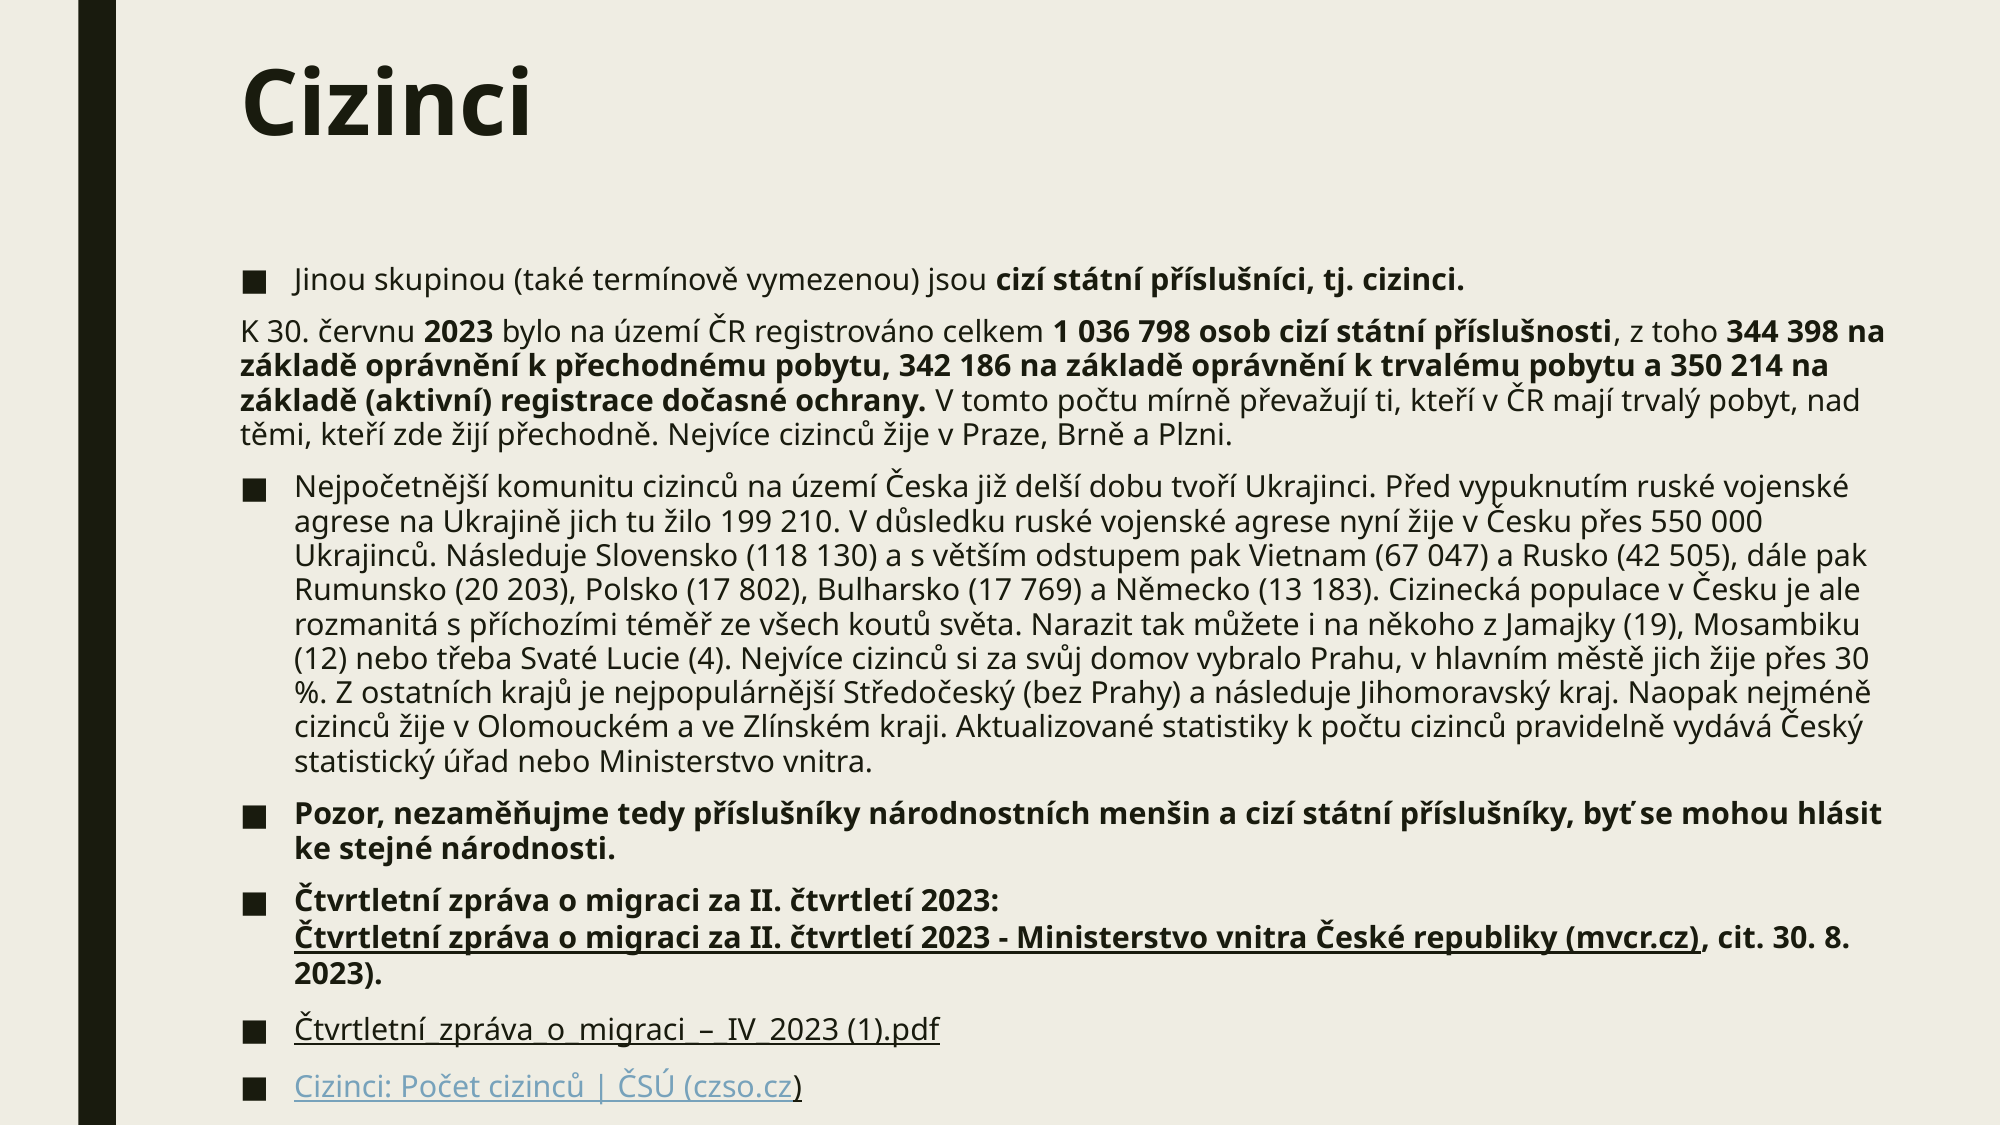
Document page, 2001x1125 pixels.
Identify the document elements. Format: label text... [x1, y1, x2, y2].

list Jinou skupinou (také termínově vymezenou) jsou cizí státní příslušníci, tj. cizinci. K 30. červnu 2023 bylo na území ČR registrováno celkem 1 036 798 osob cizí státní příslušnosti, z toho 344 398 na základě oprávnění k přechodnému pobytu, 342 186 na základě oprávnění k trvalému pobytu a 350 214 na základě (aktivní) registrace dočasné ochrany. V tomto počtu mírně převažují ti, kteří v ČR mají trvalý pobyt, nad těmi, kteří zde žijí přechodně. Nejvíce cizinců žije v Praze, Brně a Plzni. Nejpočetnější komunitu cizinců na území Česka již delší dobu tvoří Ukrajinci. Před vypuknutím ruské vojenské agrese na Ukrajině jich tu žilo 199 210. V důsledku ruské vojenské agrese nyní žije v Česku přes 550 000 Ukrajinců. Následuje Slovensko (118 130) a s větším odstupem pak Vietnam (67 047) a Rusko (42 505), dále pak Rumunsko (20 203), Polsko (17 802), Bulharsko (17 769) a Německo (13 183). Cizinecká populace v Česku je ale rozmanitá s příchozími téměř ze všech koutů světa. Narazit tak můžete i na někoho z Jamajky (19), Mosambiku (12) nebo třeba Svaté Lucie (4). Nejvíce cizinců si za svůj domov vybralo Prahu, v hlavním městě jich žije přes 30 %. Z ostatních krajů je nejpopulárnější Středočeský (bez Prahy) a následuje Jihomoravský kraj. Naopak nejméně cizinců žije v Olomouckém a ve Zlínském kraji. Aktualizované statistiky k počtu cizinců pravidelně vydává Český statistický úřad nebo Ministerstvo vnitra. Pozor, nezaměňujme tedy příslušníky národnostních menšin a cizí státní příslušníky, byť se mohou hlásit ke stejné národnosti. Čtvrtletní zpráva o migraci za II. čtvrtletí 2023: Čtvrtletní zpráva o migraci za II. čtvrtletí 2023 - Ministerstvo vnitra České republiky (mvcr.cz), cit. 30. 8. 2023). Čtvrtletní_zpráva_o_migraci_–_IV_2023 (1).pdf Cizinci: Počet cizinců | ČSÚ (czso.cz) [225, 254, 1928, 1125]
title Cizinci [225, 49, 1800, 254]
